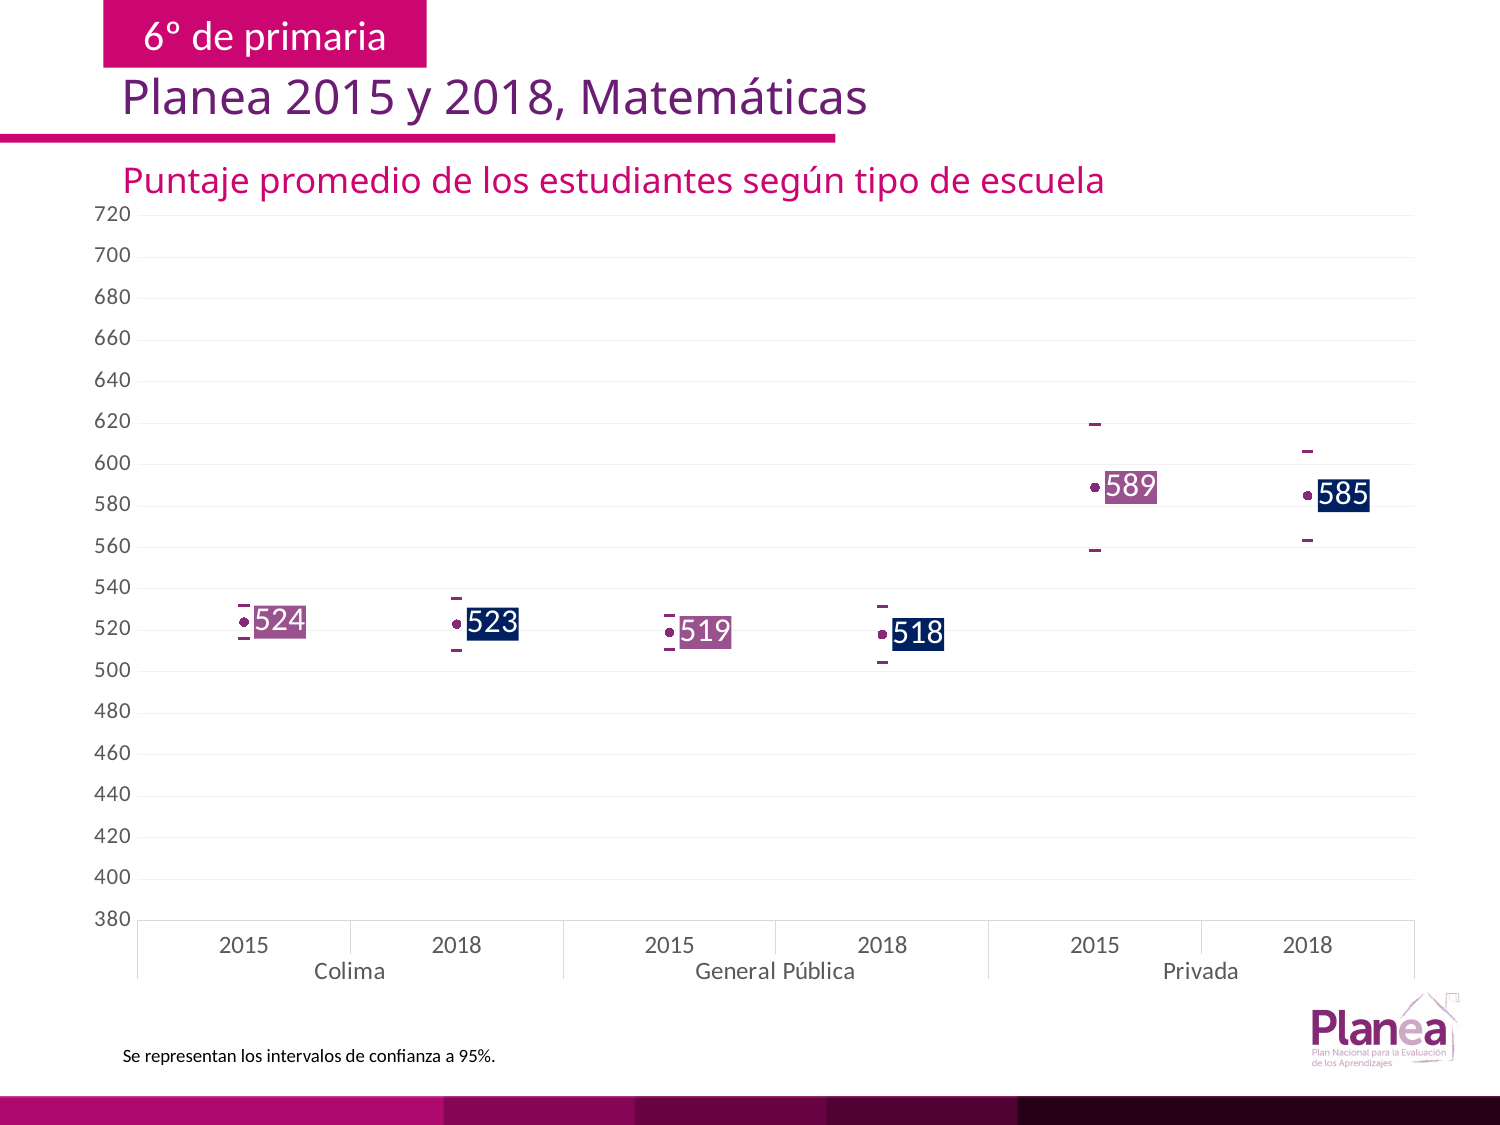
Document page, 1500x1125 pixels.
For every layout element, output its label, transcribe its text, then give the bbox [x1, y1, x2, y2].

chart [66, 178, 1442, 1002]
text_box Planea 2015 y 2018, Matemáticas [106, 65, 1458, 145]
text_box Puntaje promedio de los estudiantes según tipo de escuela [107, 145, 1428, 178]
picture [0, 1096, 1500, 1125]
picture [1312, 991, 1462, 1068]
text_box [0, 133, 836, 144]
text_box Se representan los intervalos de confianza a 95%. [108, 1036, 1211, 1074]
